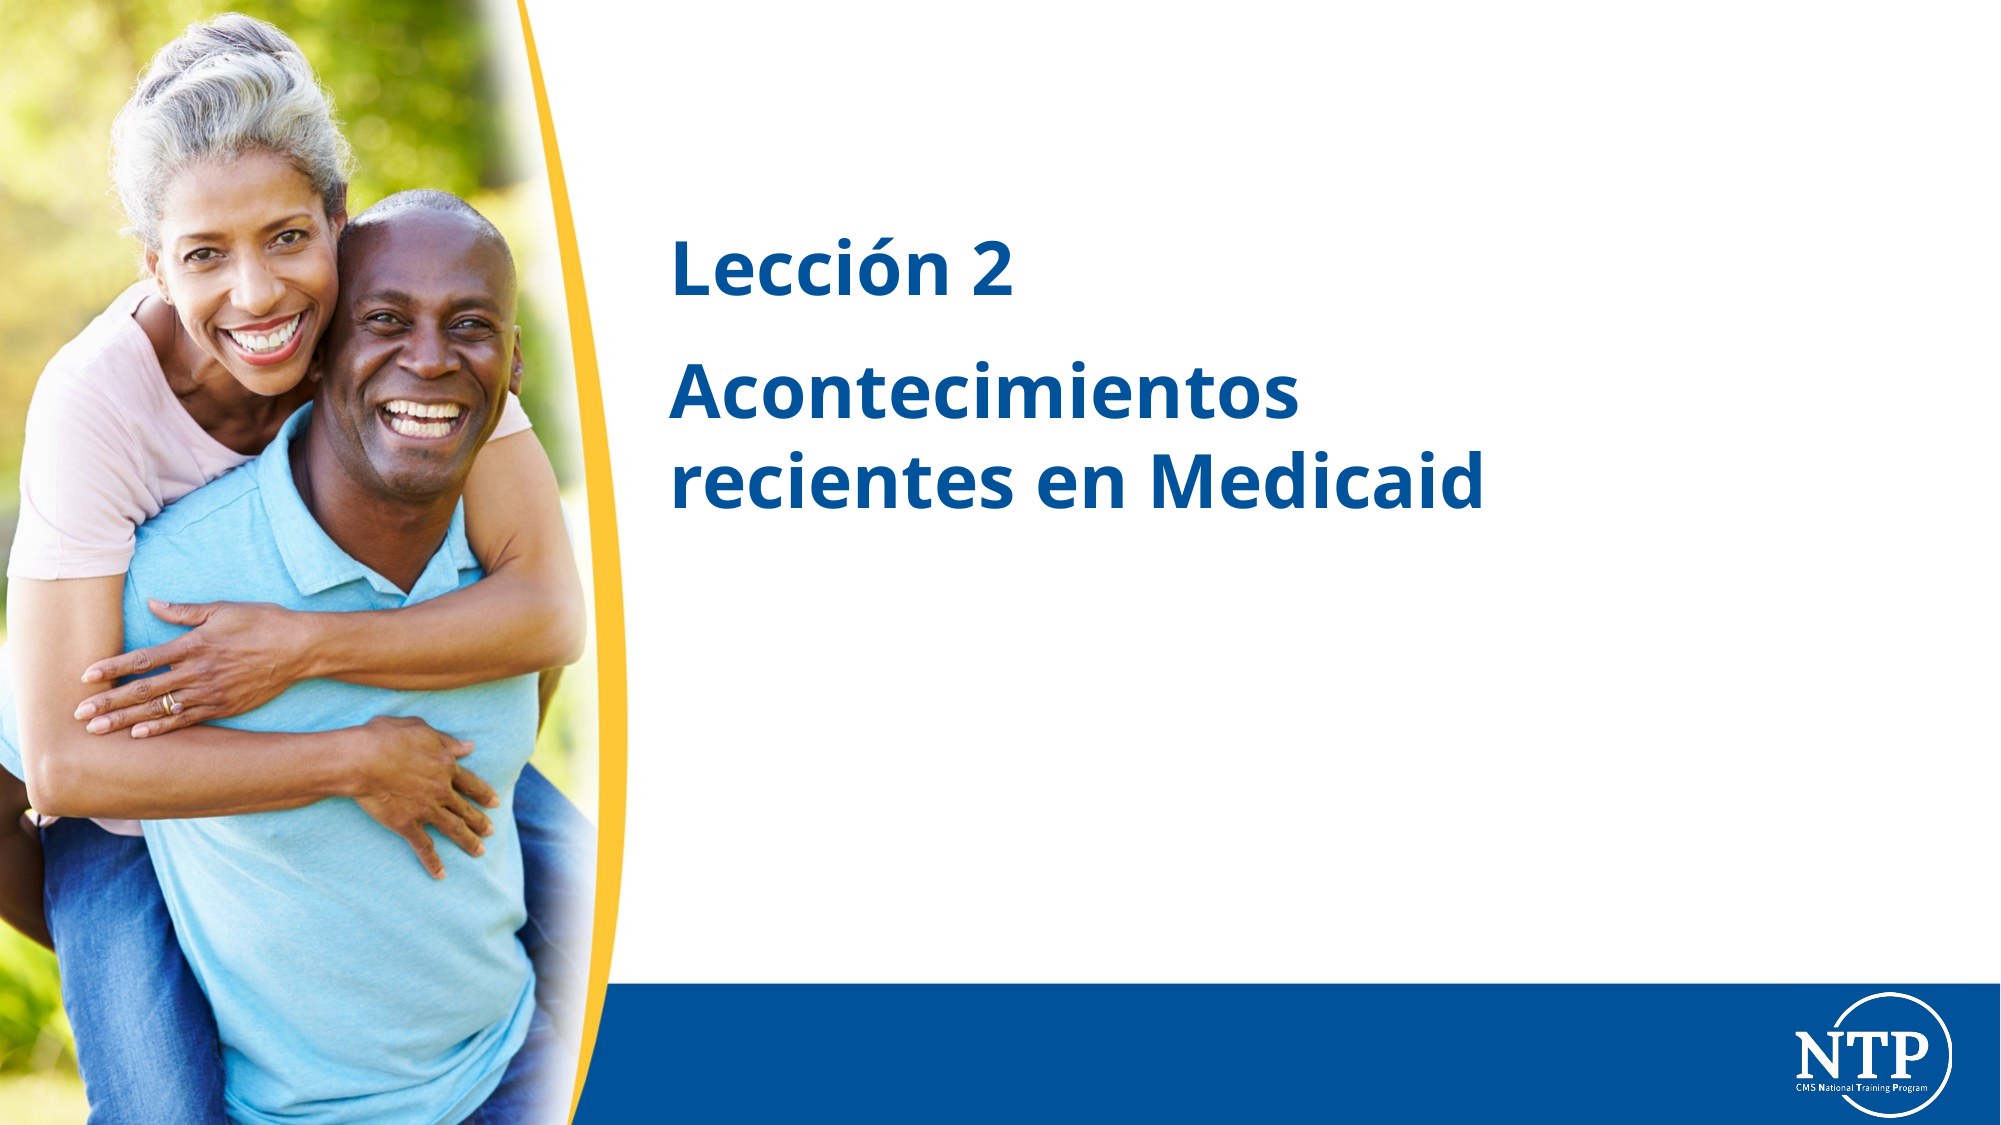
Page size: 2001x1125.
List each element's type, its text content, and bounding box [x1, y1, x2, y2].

list Acontecimientos recientes en Medicaid [655, 336, 1798, 789]
picture [0, 0, 2001, 1125]
title Lección 2 [655, 223, 1582, 336]
